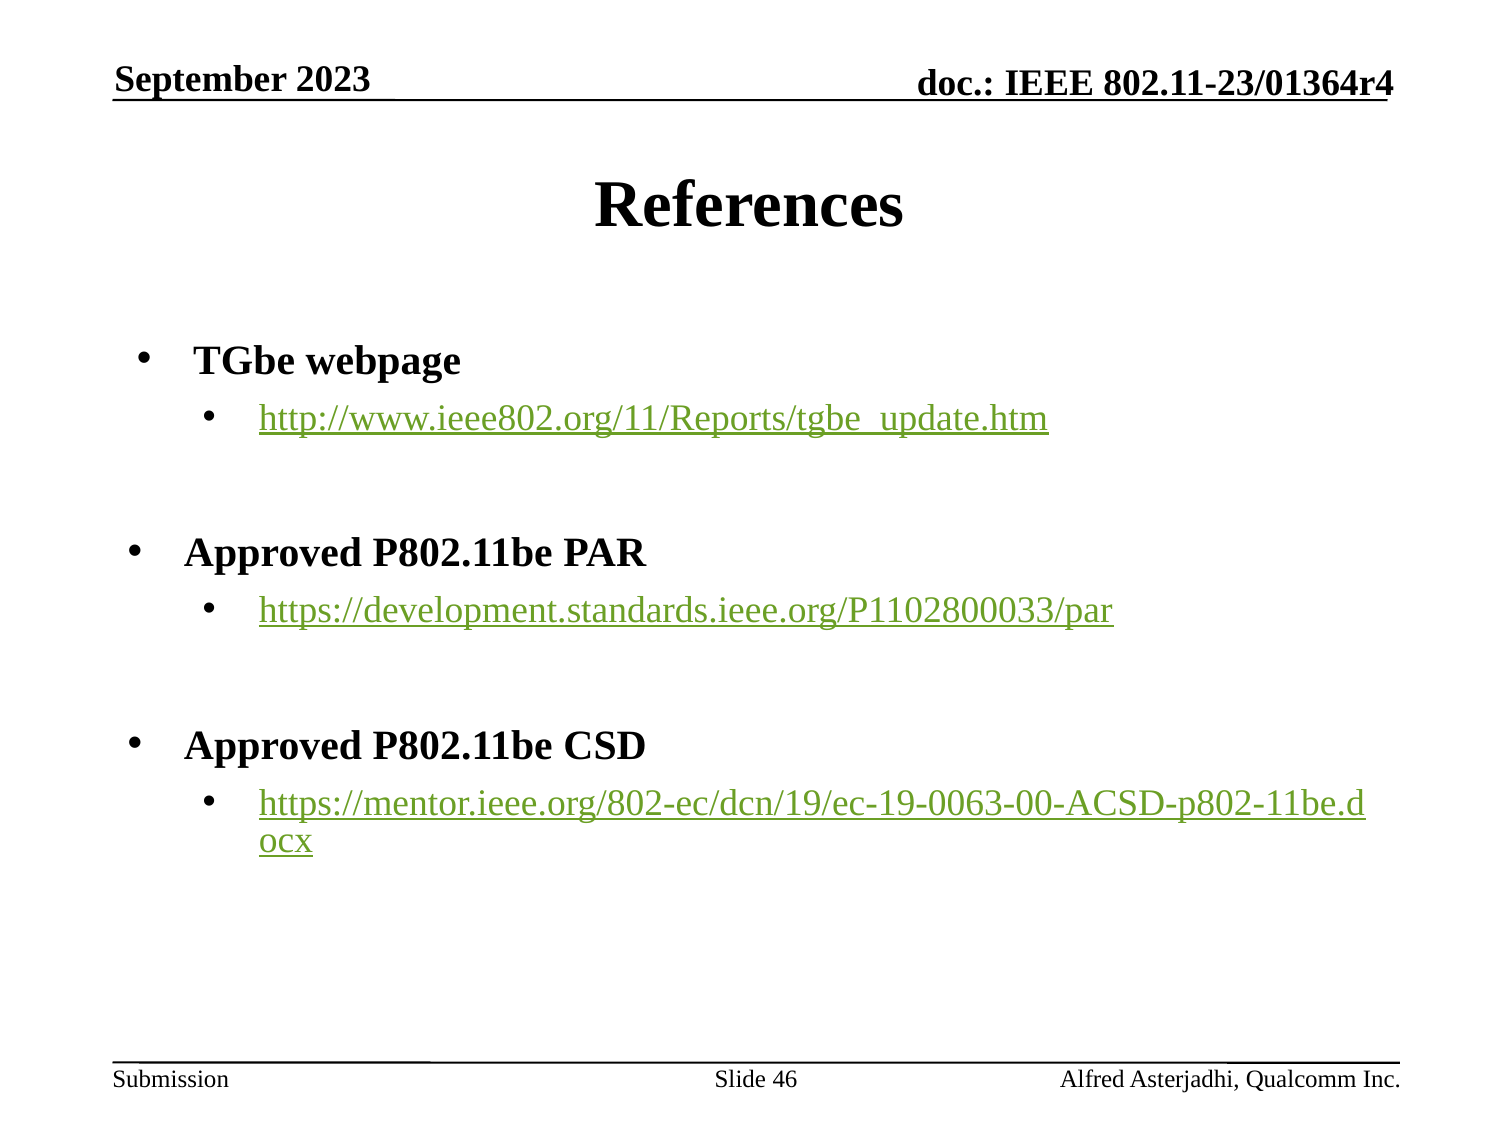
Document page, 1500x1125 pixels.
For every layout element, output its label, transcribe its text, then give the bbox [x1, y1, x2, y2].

title References [112, 112, 1388, 288]
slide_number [114, 54, 493, 100]
slide_number Slide 46 [712, 1061, 800, 1123]
footer Alfred Asterjadhi, Qualcomm Inc. [878, 1061, 1402, 1093]
list TGbe webpage http://www.ieee802.org/11/Reports/tgbe_update.htm Approved P802.11be PAR https://development.standards.ieee.org/P1102800033/par Approved P802.11be CSD https://mentor.ieee.org/802-ec/dcn/19/ec-19-0063-00-ACSD-p802-11be.docx [112, 324, 1388, 1000]
